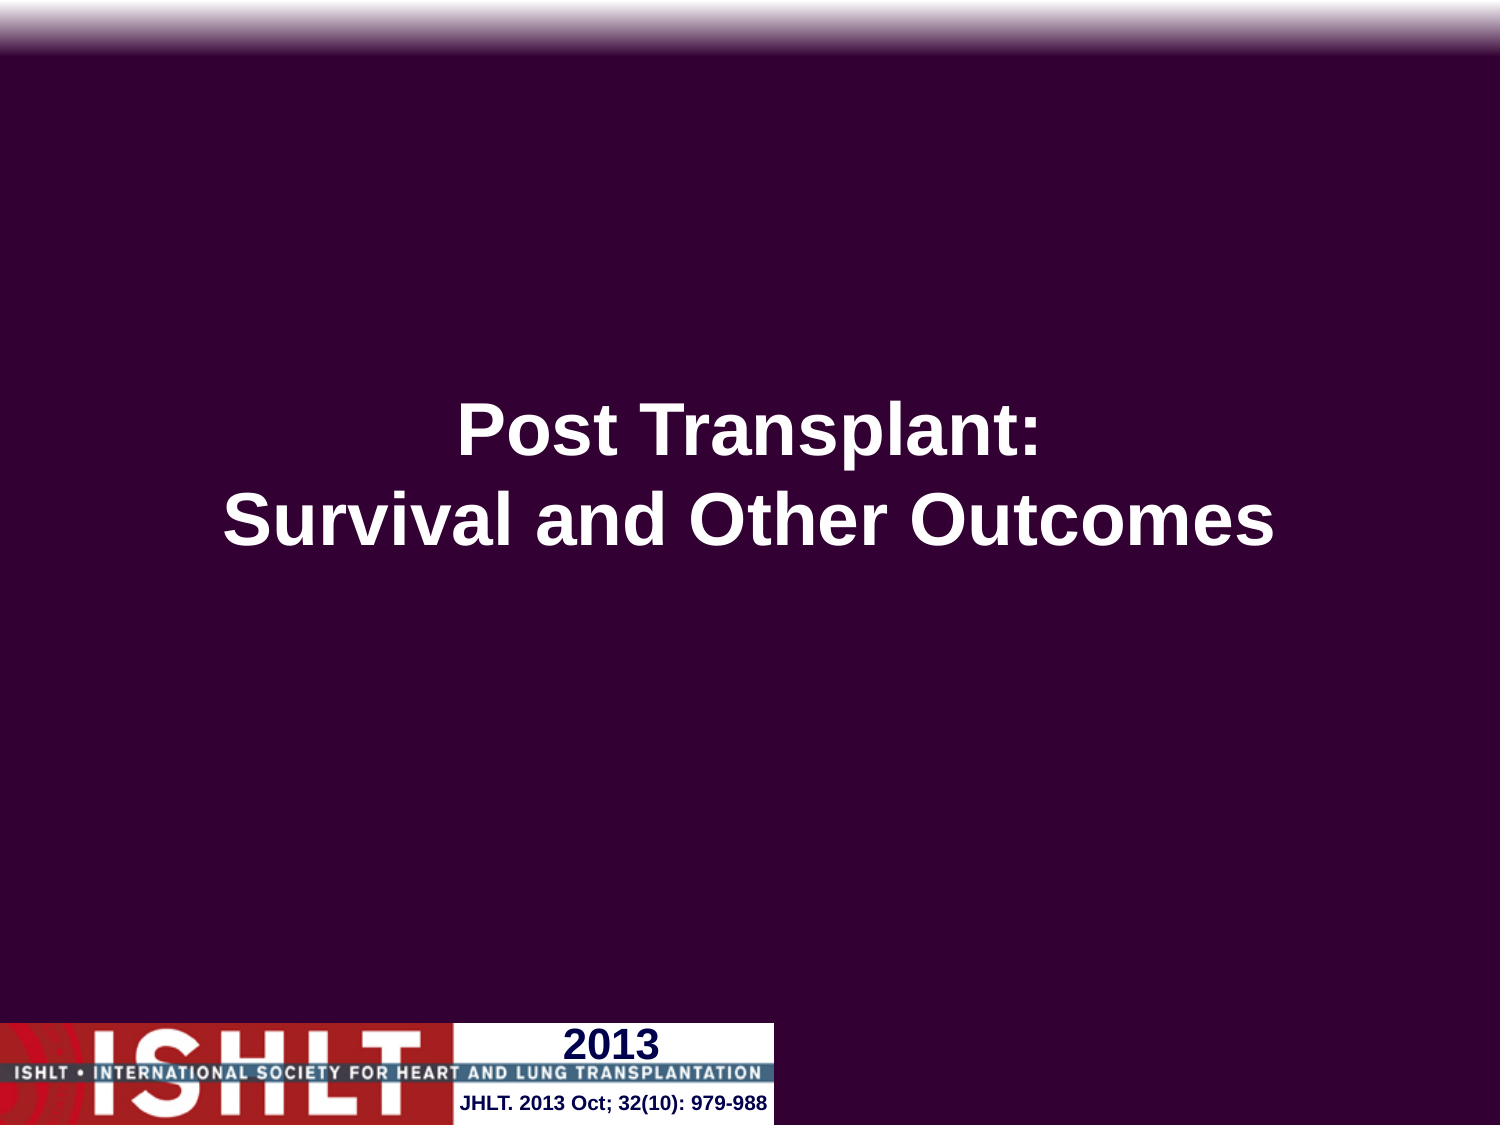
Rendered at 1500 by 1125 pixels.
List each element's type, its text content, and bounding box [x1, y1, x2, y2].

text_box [0, 1007, 774, 1125]
title Post Transplant: Survival and Other Outcomes [24, 349, 1476, 591]
